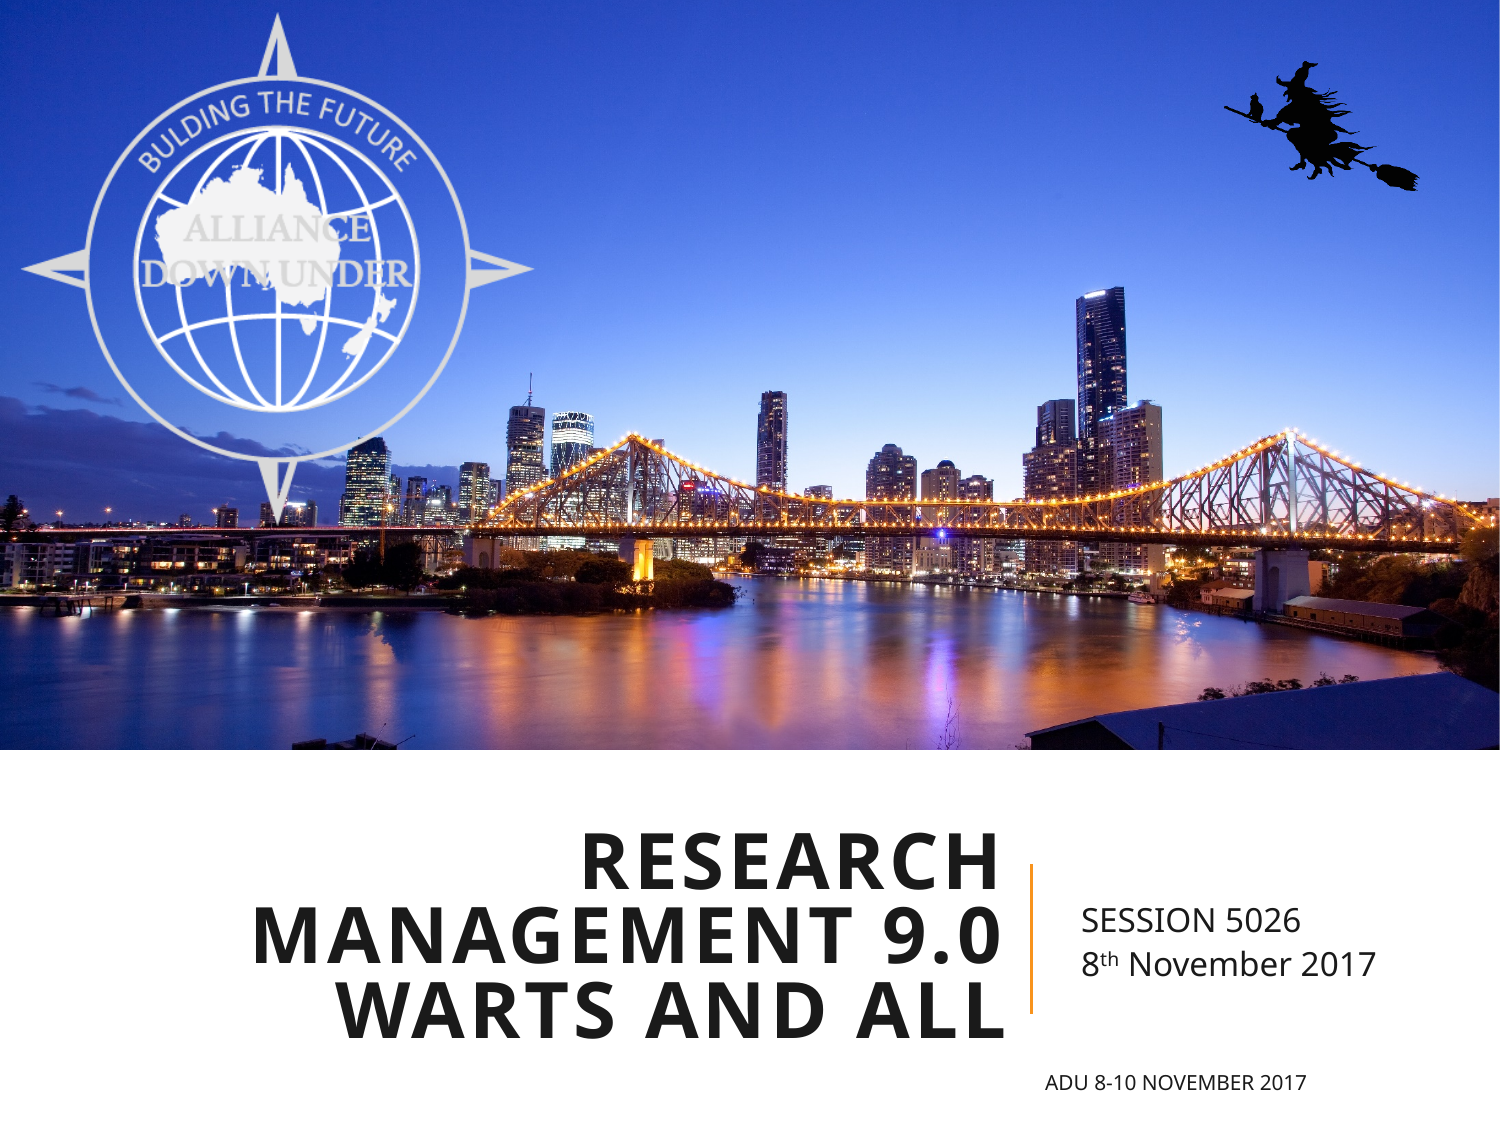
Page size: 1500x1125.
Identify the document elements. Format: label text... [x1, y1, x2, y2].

picture [0, 0, 1500, 751]
list SESSION 5026 8th November 2017 [1066, 821, 1460, 1062]
footer ADU 8-10 November 2017 [595, 1061, 1322, 1107]
title Research Management 9.0 Warts and All [0, 821, 1023, 1062]
